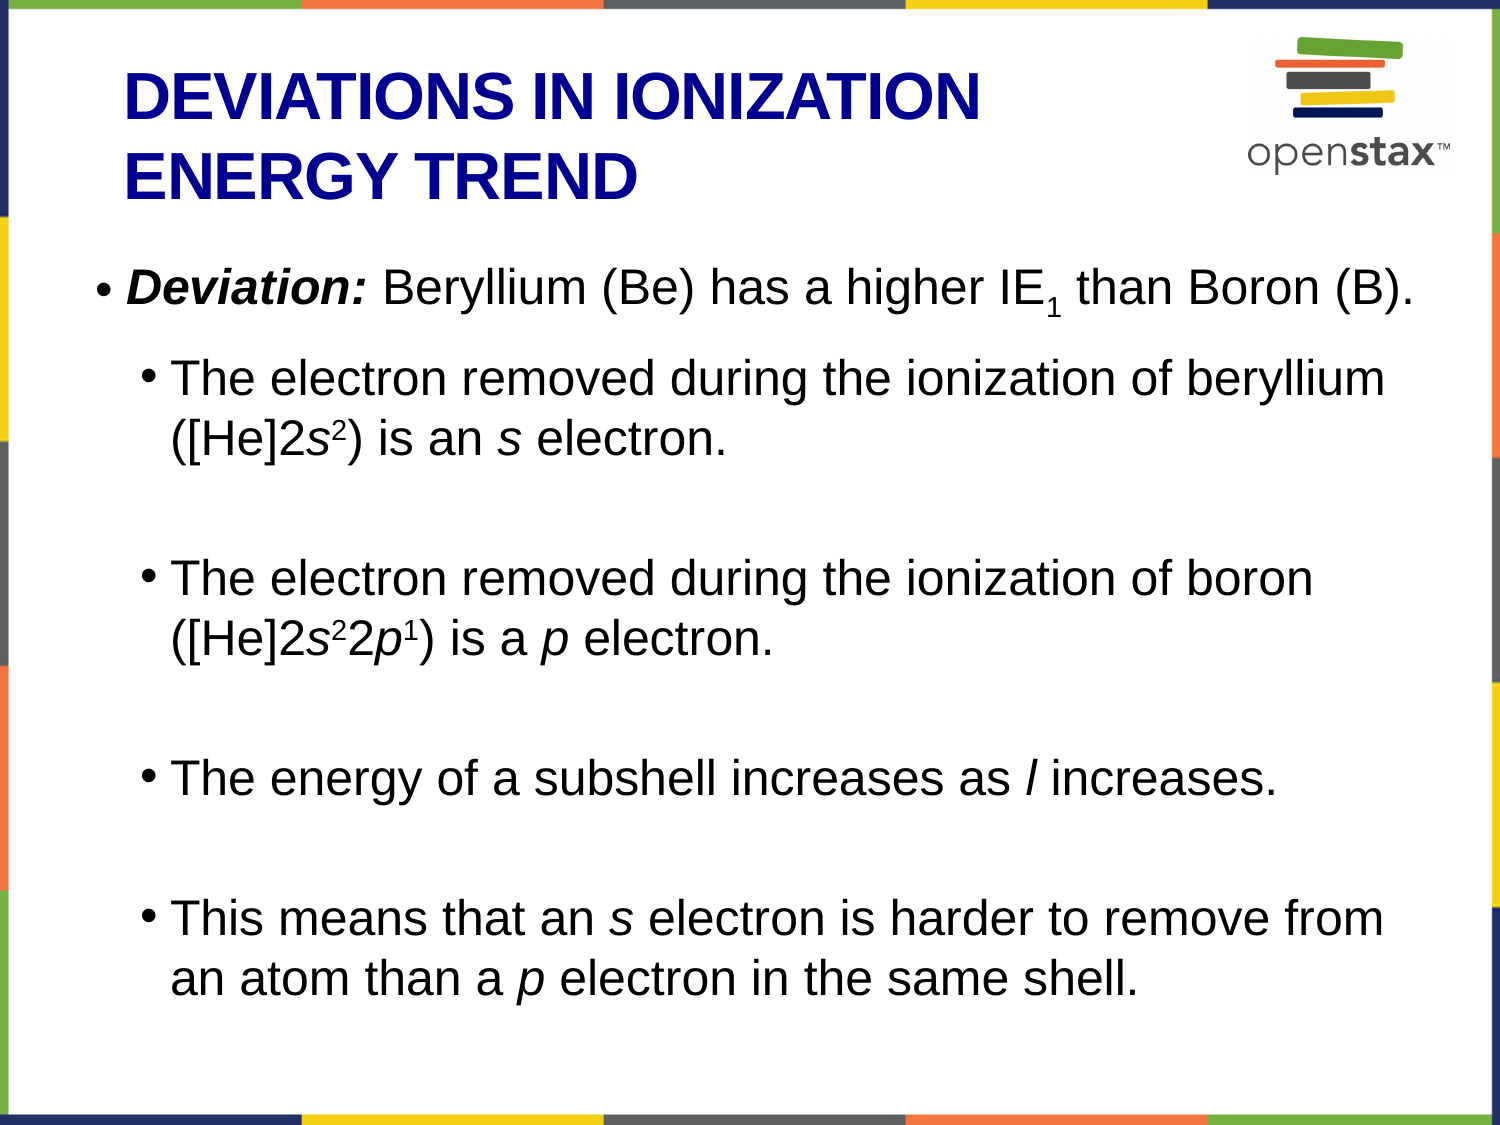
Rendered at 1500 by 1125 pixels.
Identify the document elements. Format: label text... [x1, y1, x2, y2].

picture [0, 0, 1500, 1125]
list Deviation: Beryllium (Be) has a higher IE1 than Boron (B). The electron removed during the ionization of beryllium ([He]2s2) is an s electron. The electron removed during the ionization of boron ([He]2s22p1) is a p electron. The energy of a subshell increases as l increases. This means that an s electron is harder to remove from an atom than a p electron in the same shell. [79, 164, 1438, 1125]
title Deviations in ionization energy trend [108, 137, 1184, 164]
